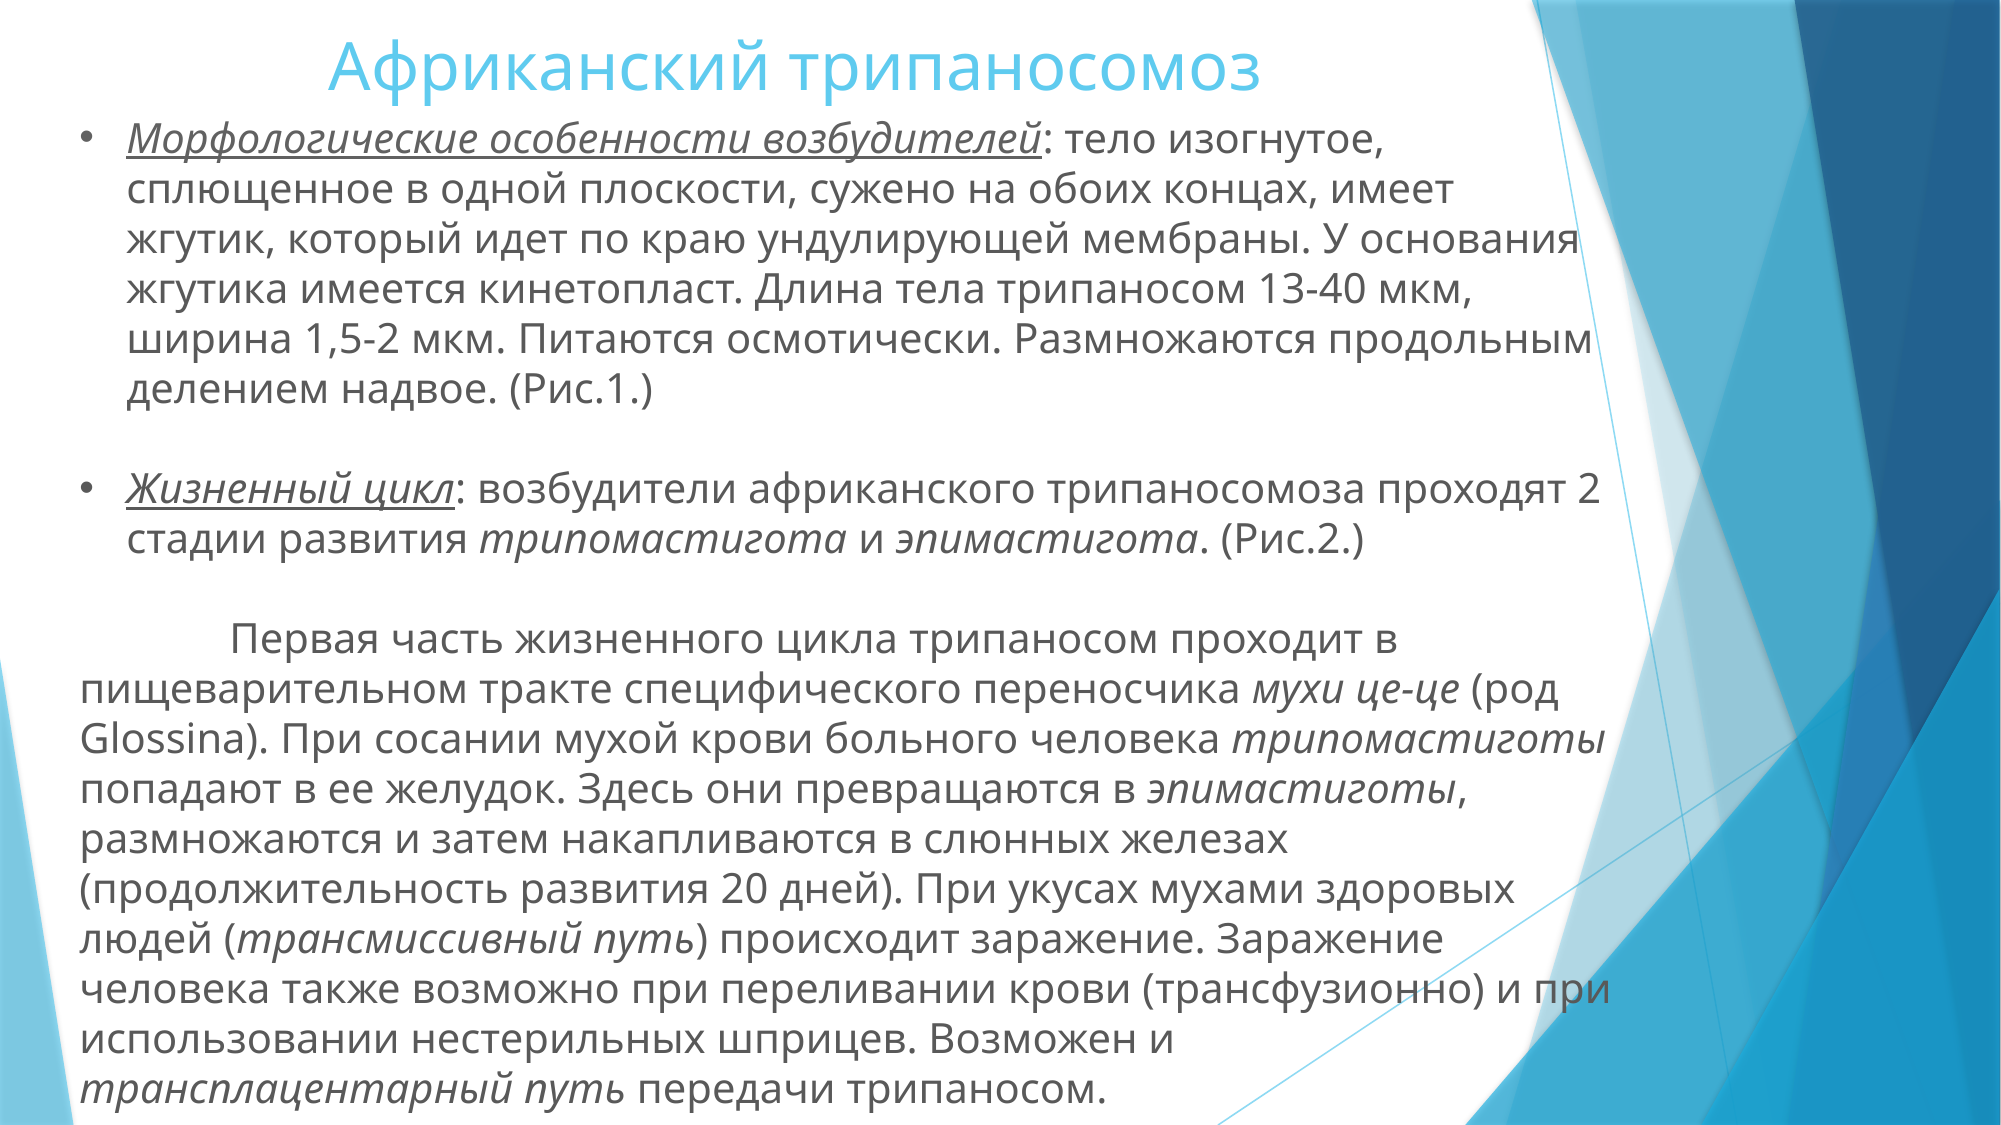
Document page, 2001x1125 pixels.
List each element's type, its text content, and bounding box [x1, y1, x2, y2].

title Африканский трипаносомоз [99, 16, 1510, 104]
text_box Морфологические особенности возбудителей: тело изогнутое, сплющенное в одной плоскости, сужено на обоих концах, имеет жгутик, который идет по краю ундулирующей мембраны. У основания жгутика имеется кинетопласт. Длина тела трипаносом 13-40 мкм, ширина 1,5-2 мкм. Питаются осмотически. Размножаются продольным делением надвое. (Рис.1.) Жизненный цикл: возбудители африканского трипаносомоза проходят 2 стадии развития трипомастигота и эпимастигота. (Рис.2.) Первая часть жизненного цикла трипаносом проходит в пищеварительном тракте специфического переносчика мухи це-це (род Glossina). При сосании мухой крови больного человека трипомастиготы попадают в ее желудок. Здесь они превращаются в эпимастиготы, размножаются и затем накапливаются в слюнных железах (продолжительность развития 20 дней). При укусах мухами здоровых людей (трансмиссивный путь) происходит заражение. Заражение человека также возможно при переливании крови (трансфузионно) и при использовании нестерильных шприцев. Возможен и трансплацентарный путь передачи трипаносом. [64, 104, 1630, 1125]
